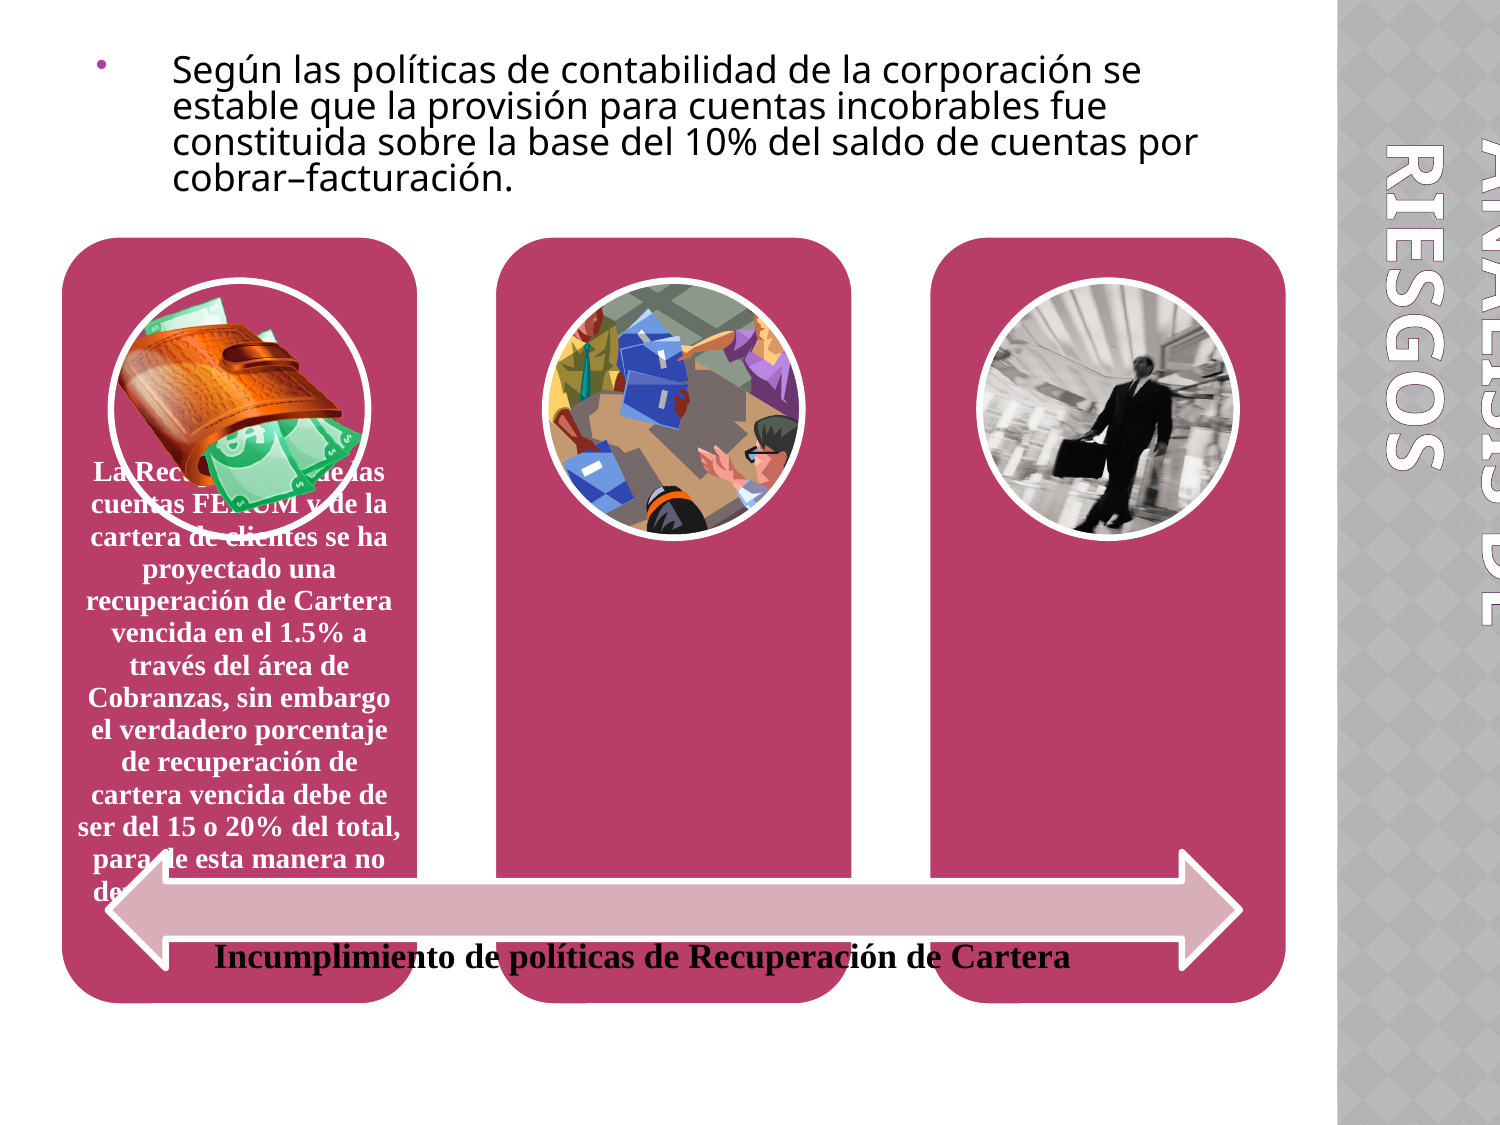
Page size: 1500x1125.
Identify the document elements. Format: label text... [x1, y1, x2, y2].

table_cell [1337, 0, 1500, 1125]
list Según las políticas de contabilidad de la corporación se estable que la provisión para cuentas incobrables fue constituida sobre la base del 10% del saldo de cuentas por cobrar–facturación. [81, 46, 1270, 232]
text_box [58, 233, 1290, 1007]
title Análisis DE RIESGOS [1371, 131, 1477, 973]
